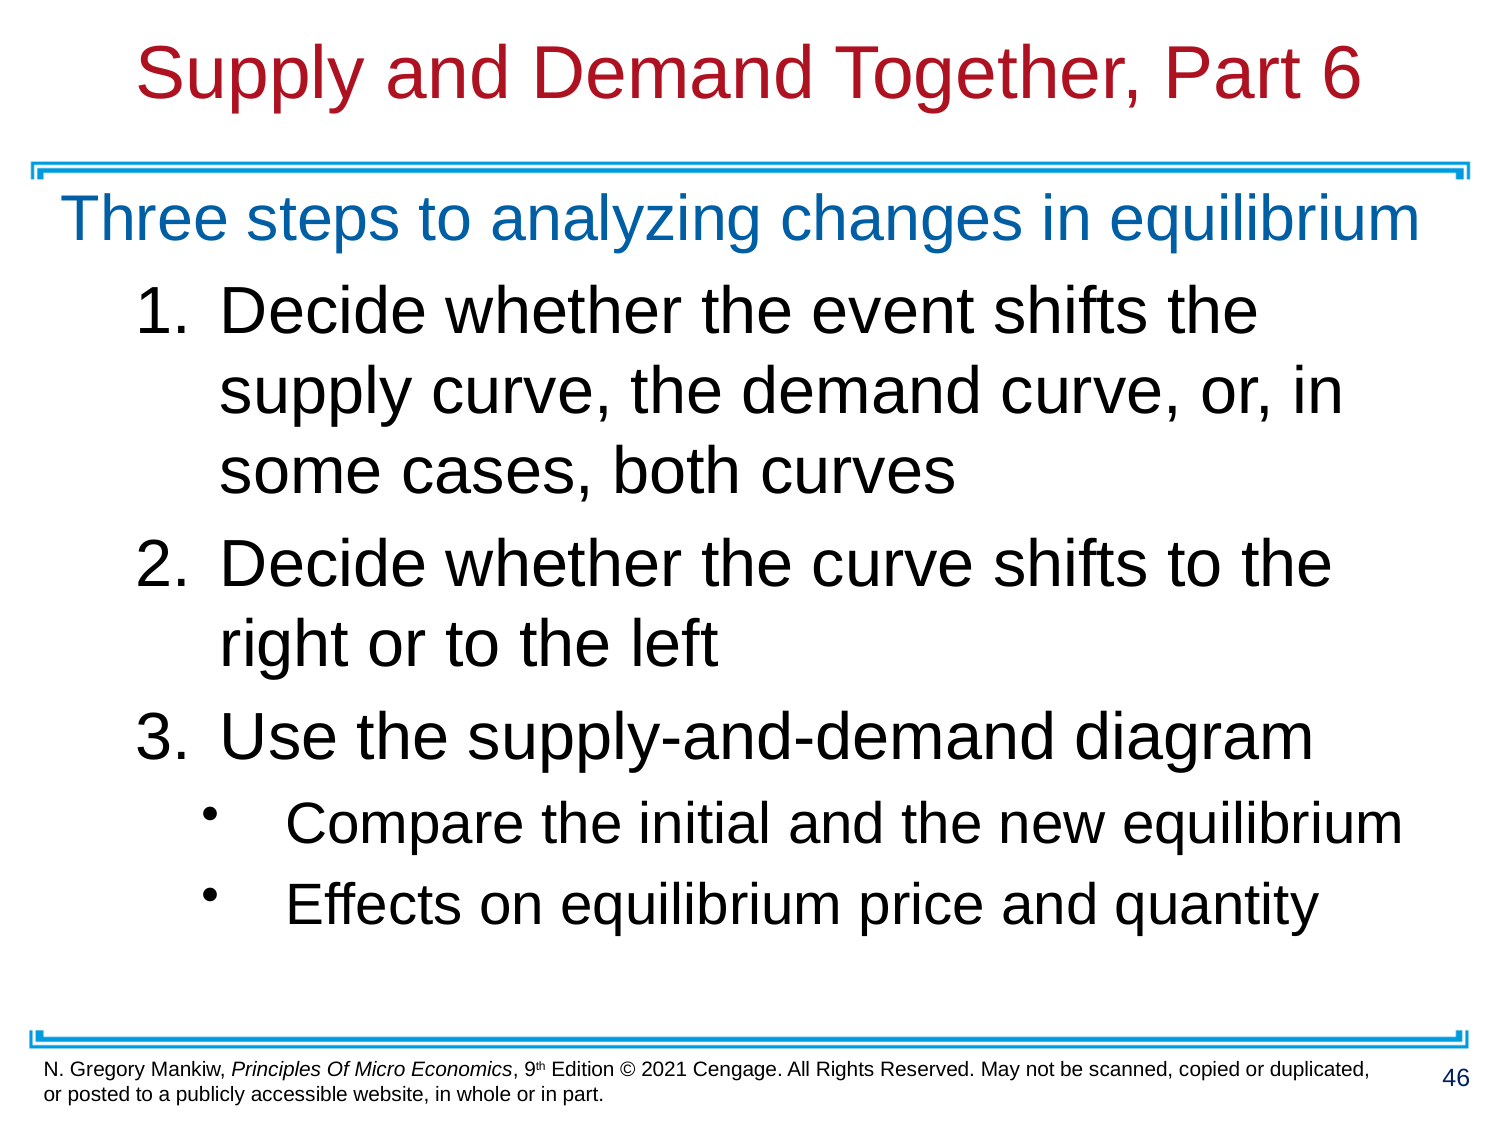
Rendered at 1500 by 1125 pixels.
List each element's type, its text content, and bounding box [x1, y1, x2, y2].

picture [25, 1024, 1475, 1057]
picture [25, 154, 1475, 186]
slide_number 46 [1412, 1052, 1500, 1117]
title Supply and Demand Together, Part 6 [109, 16, 1391, 158]
list Three steps to analyzing changes in equilibrium Decide whether the event shifts the supply curve, the demand curve, or, in some cases, both curves Decide whether the curve shifts to the right or to the left Use the supply-and-demand diagram Compare the initial and the new equilibrium Effects on equilibrium price and quantity [45, 168, 1475, 950]
